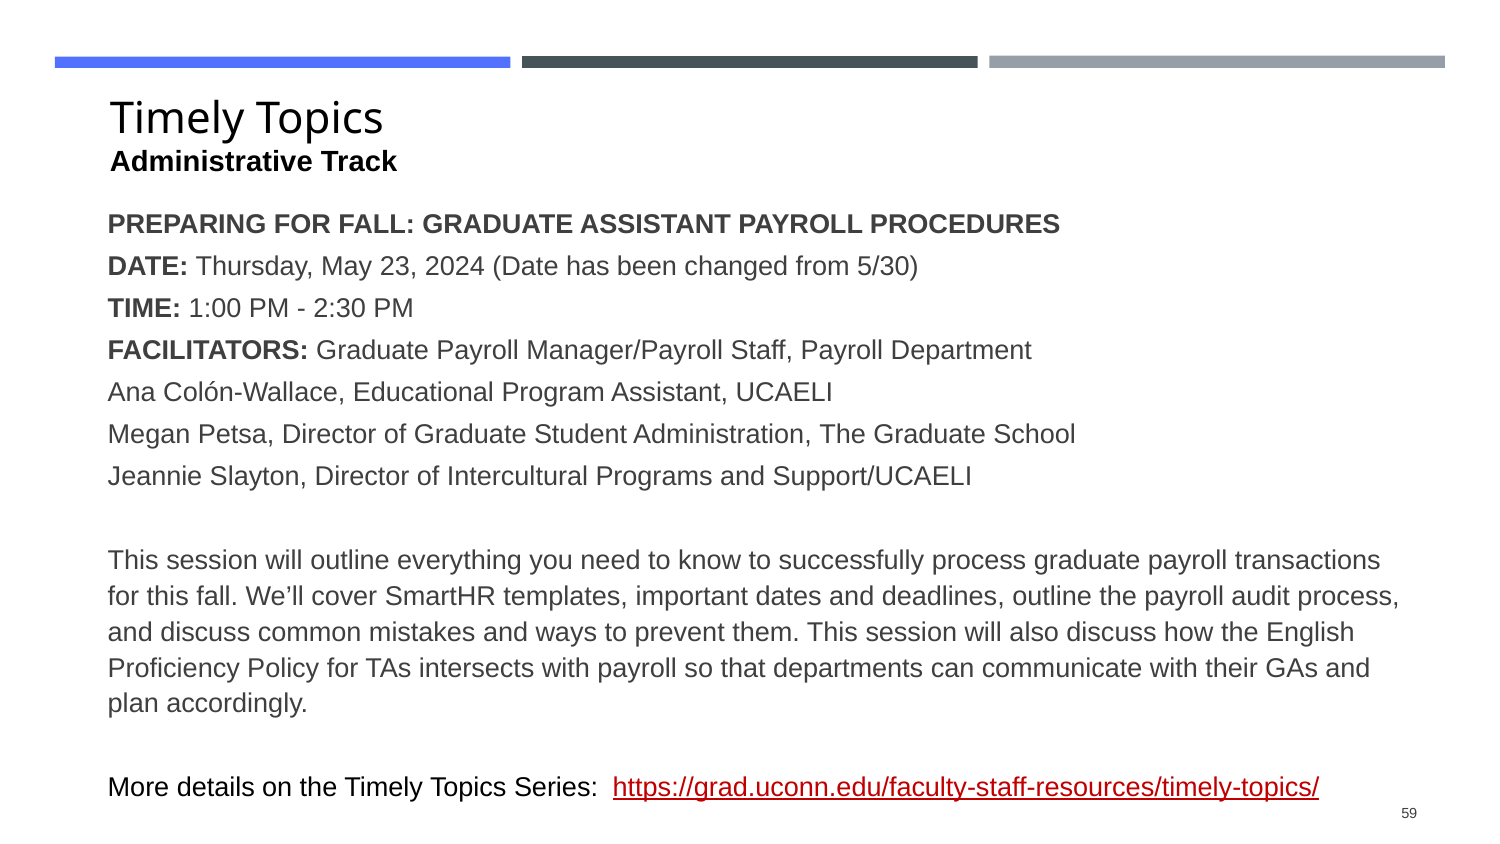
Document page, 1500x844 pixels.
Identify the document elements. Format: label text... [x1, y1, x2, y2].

title Timely Topics Administrative Track [98, 83, 1456, 231]
slide_number 59 [1298, 790, 1429, 836]
list PREPARING FOR FALL: GRADUATE ASSISTANT PAYROLL PROCEDURES DATE: Thursday, May 23, 2024 (Date has been changed from 5/30) TIME: 1:00 PM - 2:30 PM FACILITATORS: Graduate Payroll Manager/Payroll Staff, Payroll Department Ana Colón-Wallace, Educational Program Assistant, UCAELI Megan Petsa, Director of Graduate Student Administration, The Graduate School Jeannie Slayton, Director of Intercultural Programs and Support/UCAELI This session will outline everything you need to know to successfully process graduate payroll transactions for this fall. We’ll cover SmartHR templates, important dates and deadlines, outline the payroll audit process, and discuss common mistakes and ways to prevent them. This session will also discuss how the English Proficiency Policy for TAs intersects with payroll so that departments can communicate with their GAs and plan accordingly. More details on the Timely Topics Series: https://grad.uconn.edu/faculty-staff-resources/timely-topics/ [71, 197, 1429, 776]
